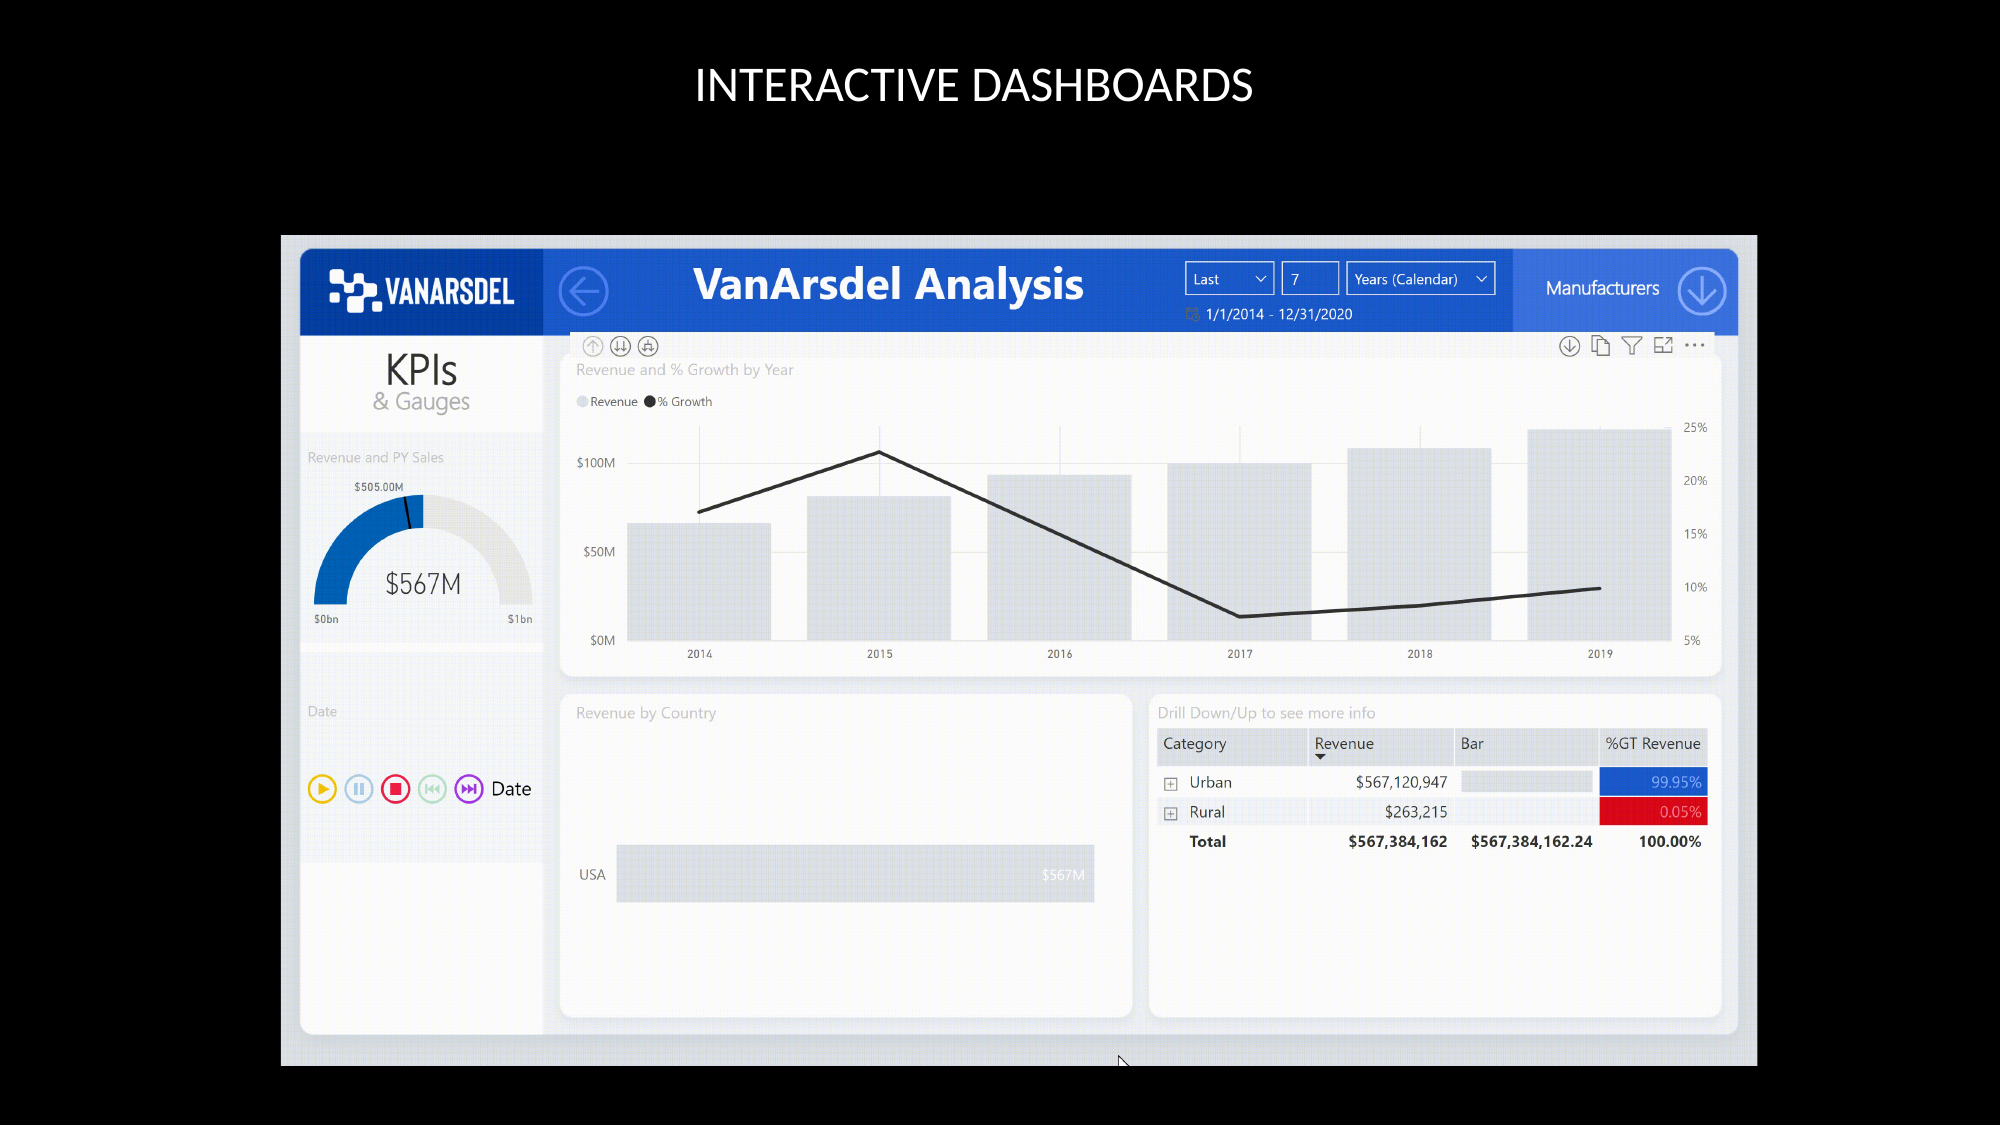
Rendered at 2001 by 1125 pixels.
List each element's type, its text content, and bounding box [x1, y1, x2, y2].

text_box INTERACTIVE DASHBOARDS [658, 44, 1290, 120]
picture [280, 235, 1758, 1066]
